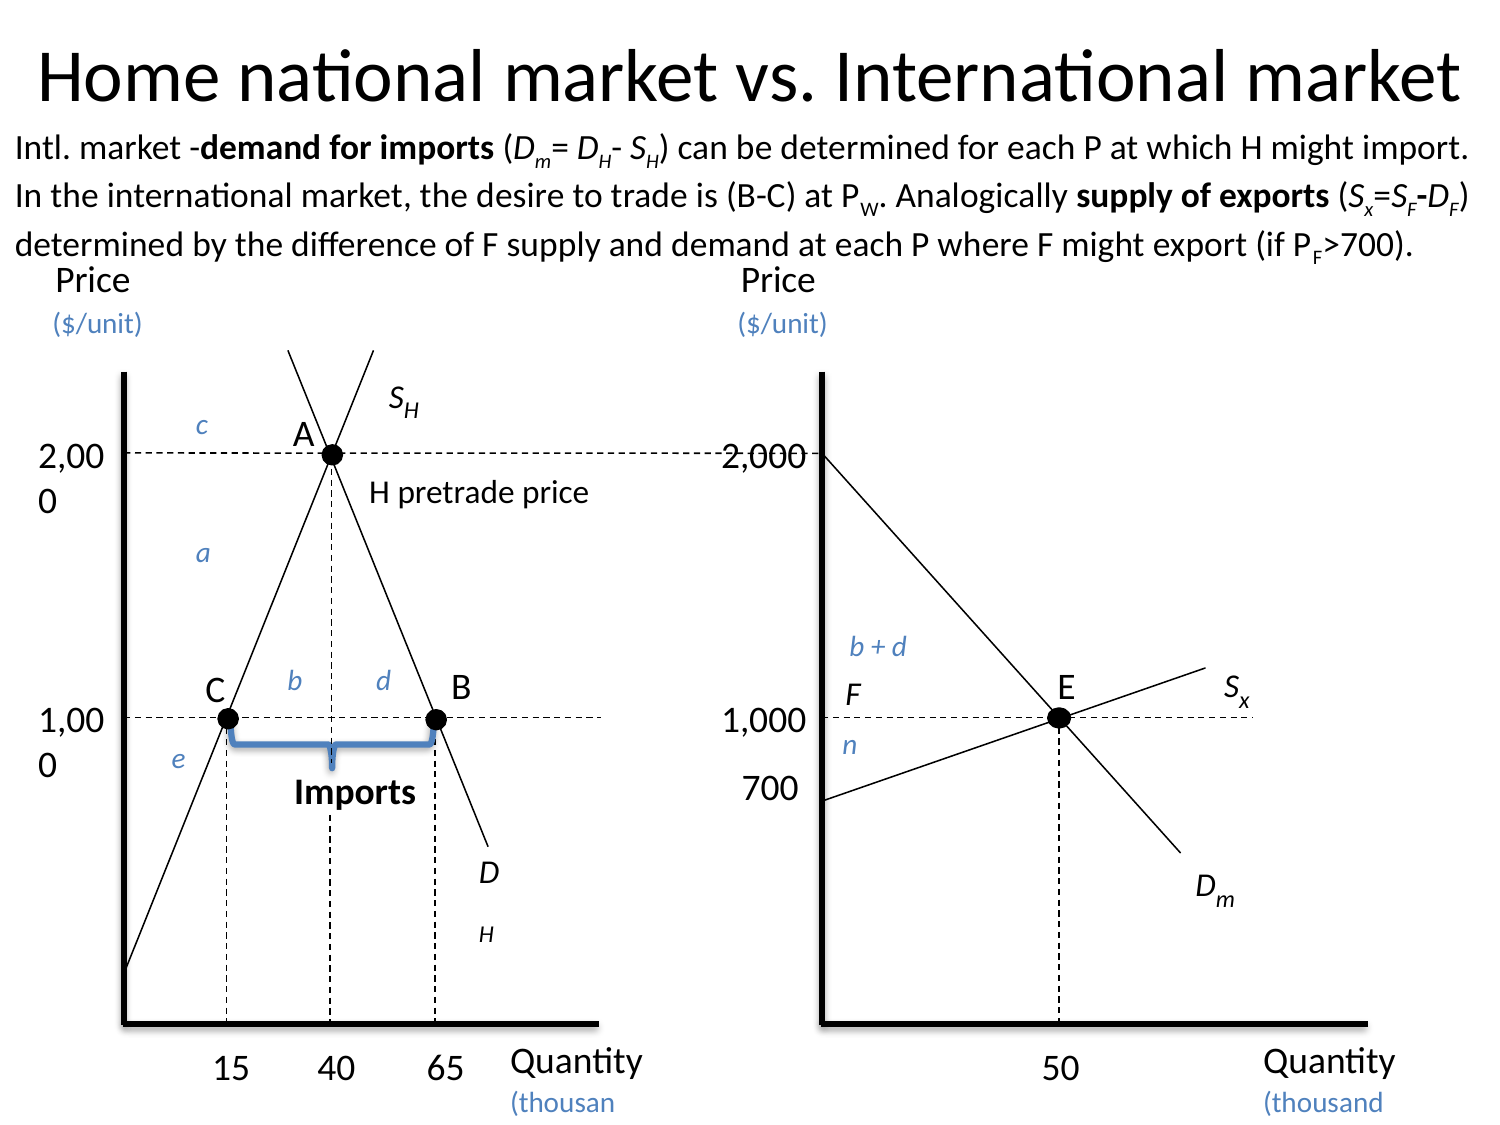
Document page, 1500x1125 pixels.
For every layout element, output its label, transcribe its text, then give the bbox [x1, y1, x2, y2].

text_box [23, 247, 704, 1125]
title Home national market vs. International market [0, 0, 1500, 116]
text_box Intl. market -demand for imports (Dm= DH- SH) can be determined for each P at which H might import. In the international market, the desire to trade is (B-C) at PW. Analogically supply of exports (Sx=SF-DF) determined by the difference of F supply and demand at each P where F might export (if PF>700). [0, 116, 1500, 277]
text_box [705, 247, 1448, 1125]
